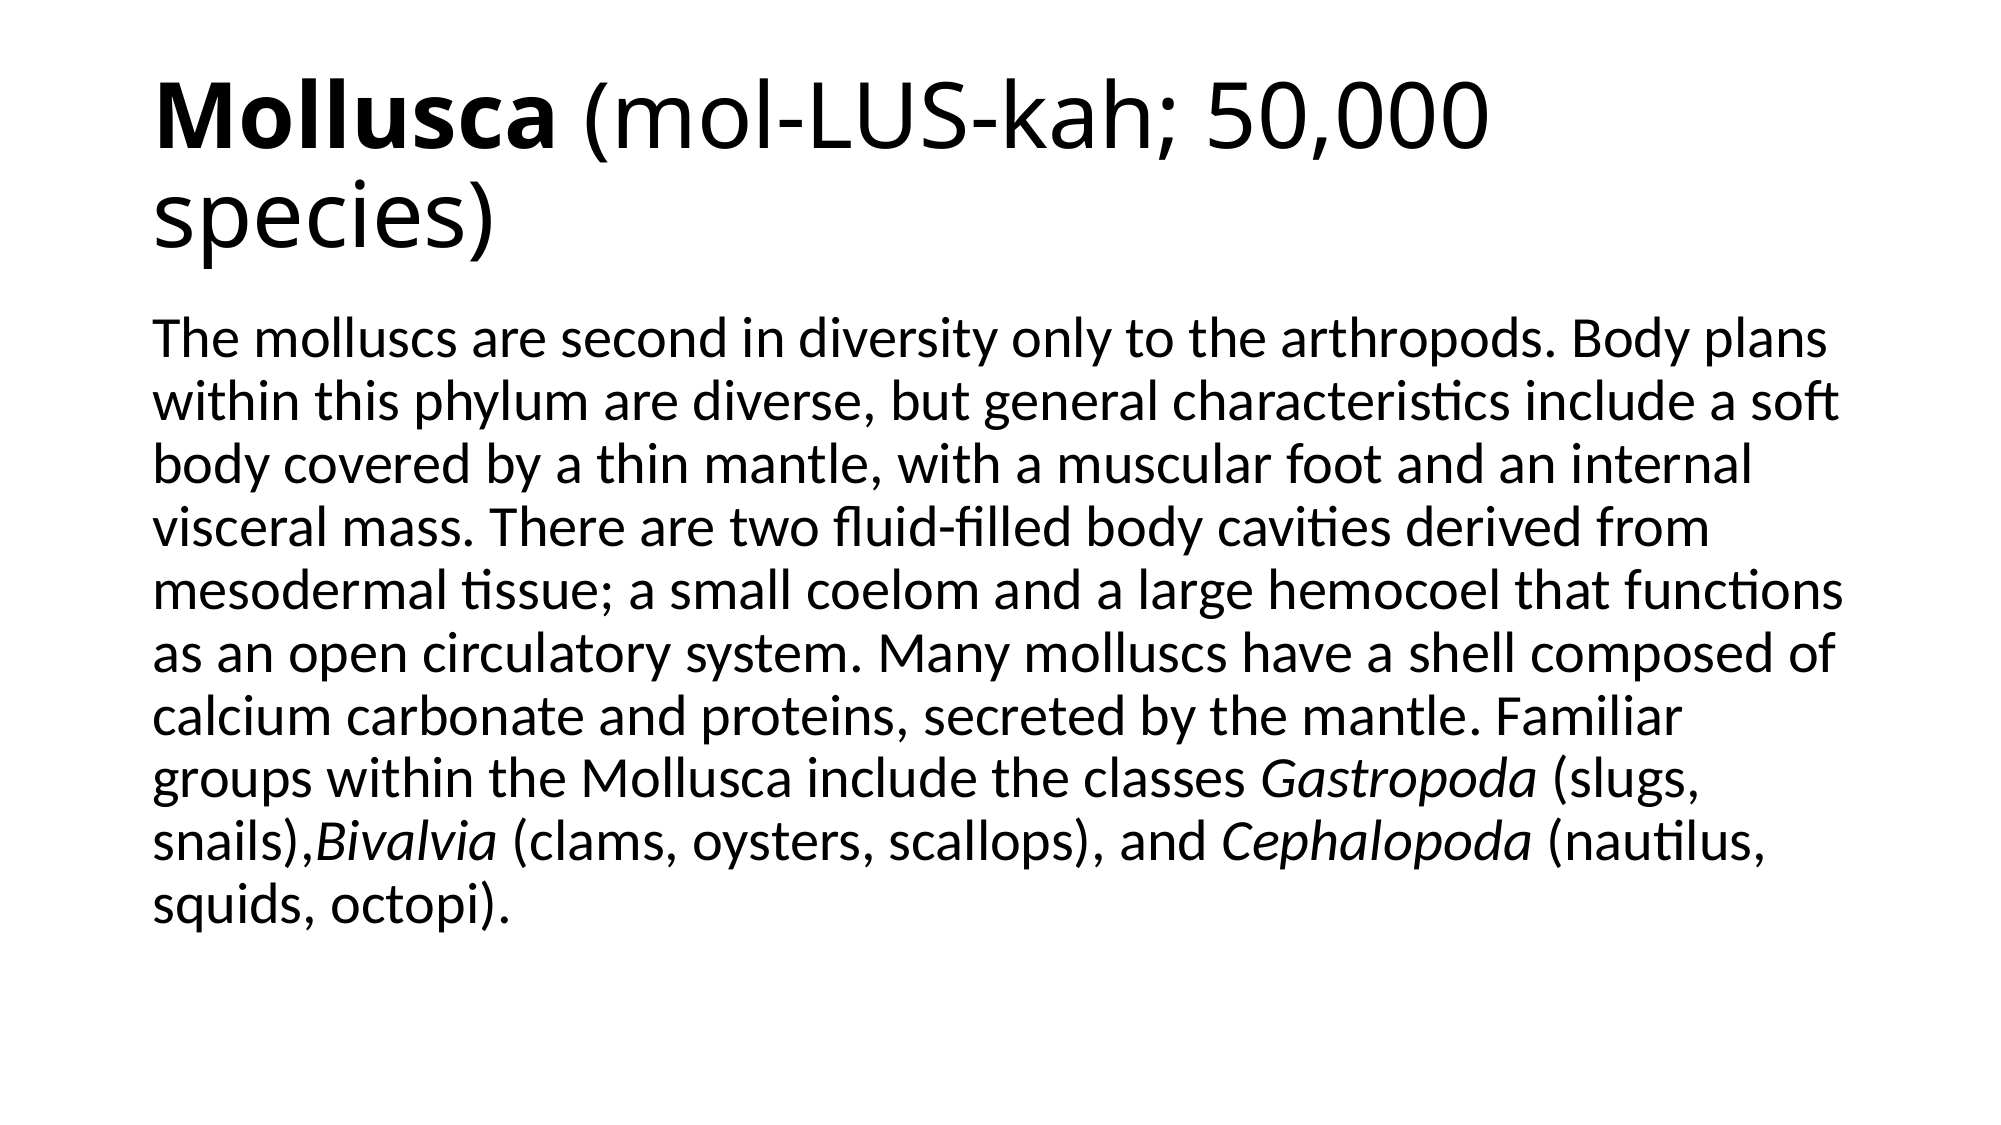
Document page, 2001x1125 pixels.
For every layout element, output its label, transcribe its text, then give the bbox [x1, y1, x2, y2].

list The molluscs are second in diversity only to the arthropods. Body plans within this phylum are diverse, but general characteristics include a soft body covered by a thin mantle, with a muscular foot and an internal visceral mass. There are two fluid-filled body cavities derived from mesodermal tissue; a small coelom and a large hemocoel that functions as an open circulatory system. Many molluscs have a shell composed of calcium carbonate and proteins, secreted by the mantle. Familiar groups within the Mollusca include the classes Gastropoda (slugs, snails),Bivalvia (clams, oysters, scallops), and Cephalopoda (nautilus, squids, octopi). [137, 299, 1863, 1014]
title Mollusca (mol-LUS-kah; 50,000 species) [137, 59, 1863, 278]
